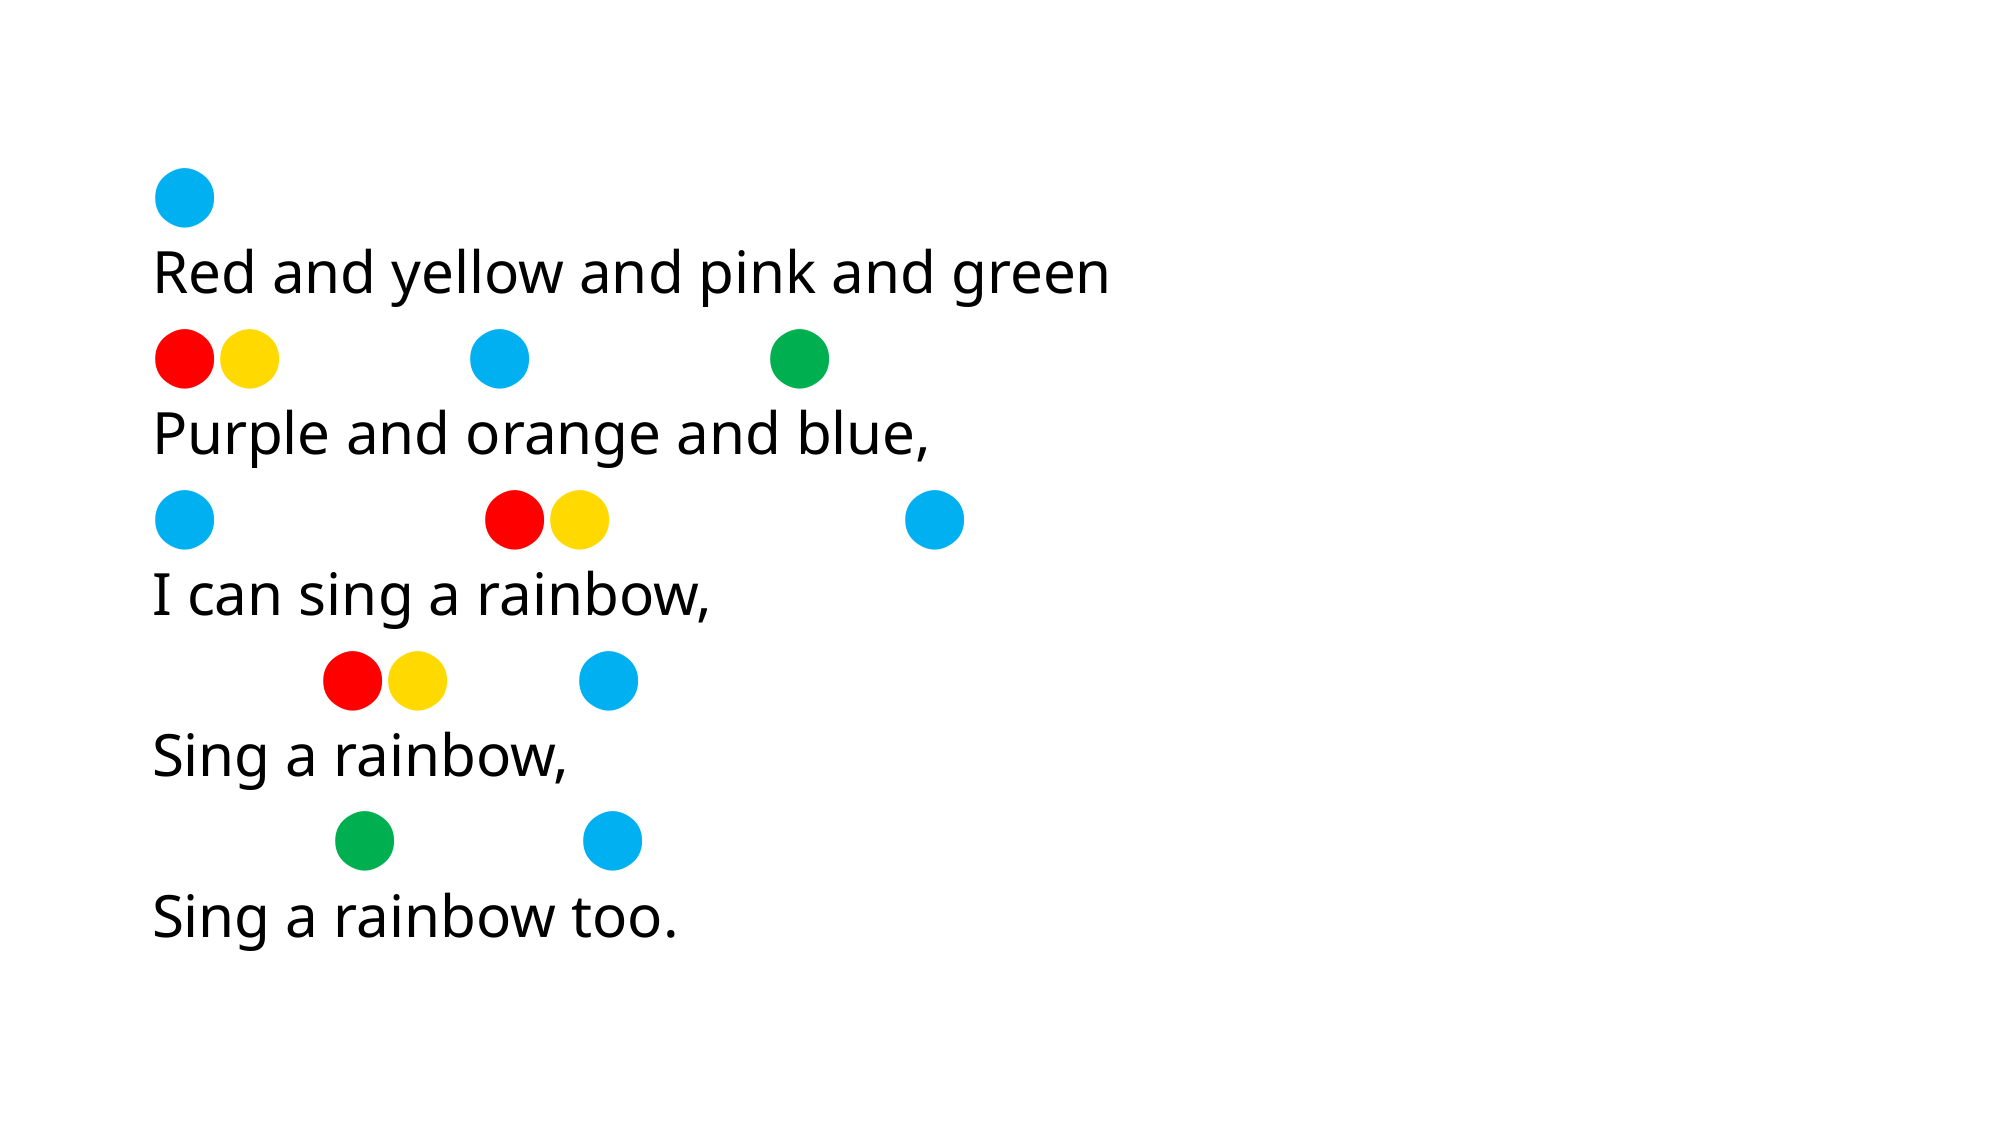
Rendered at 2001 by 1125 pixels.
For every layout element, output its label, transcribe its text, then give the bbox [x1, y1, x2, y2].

text_box ⬤ Red and yellow and pink and green ⬤⬤ ⬤ ⬤ Purple and orange and blue, ⬤ ⬤⬤ ⬤ I can sing a rainbow, ⬤⬤ ⬤ Sing a rainbow, ⬤ ⬤ Sing a rainbow too. [137, 137, 1500, 957]
